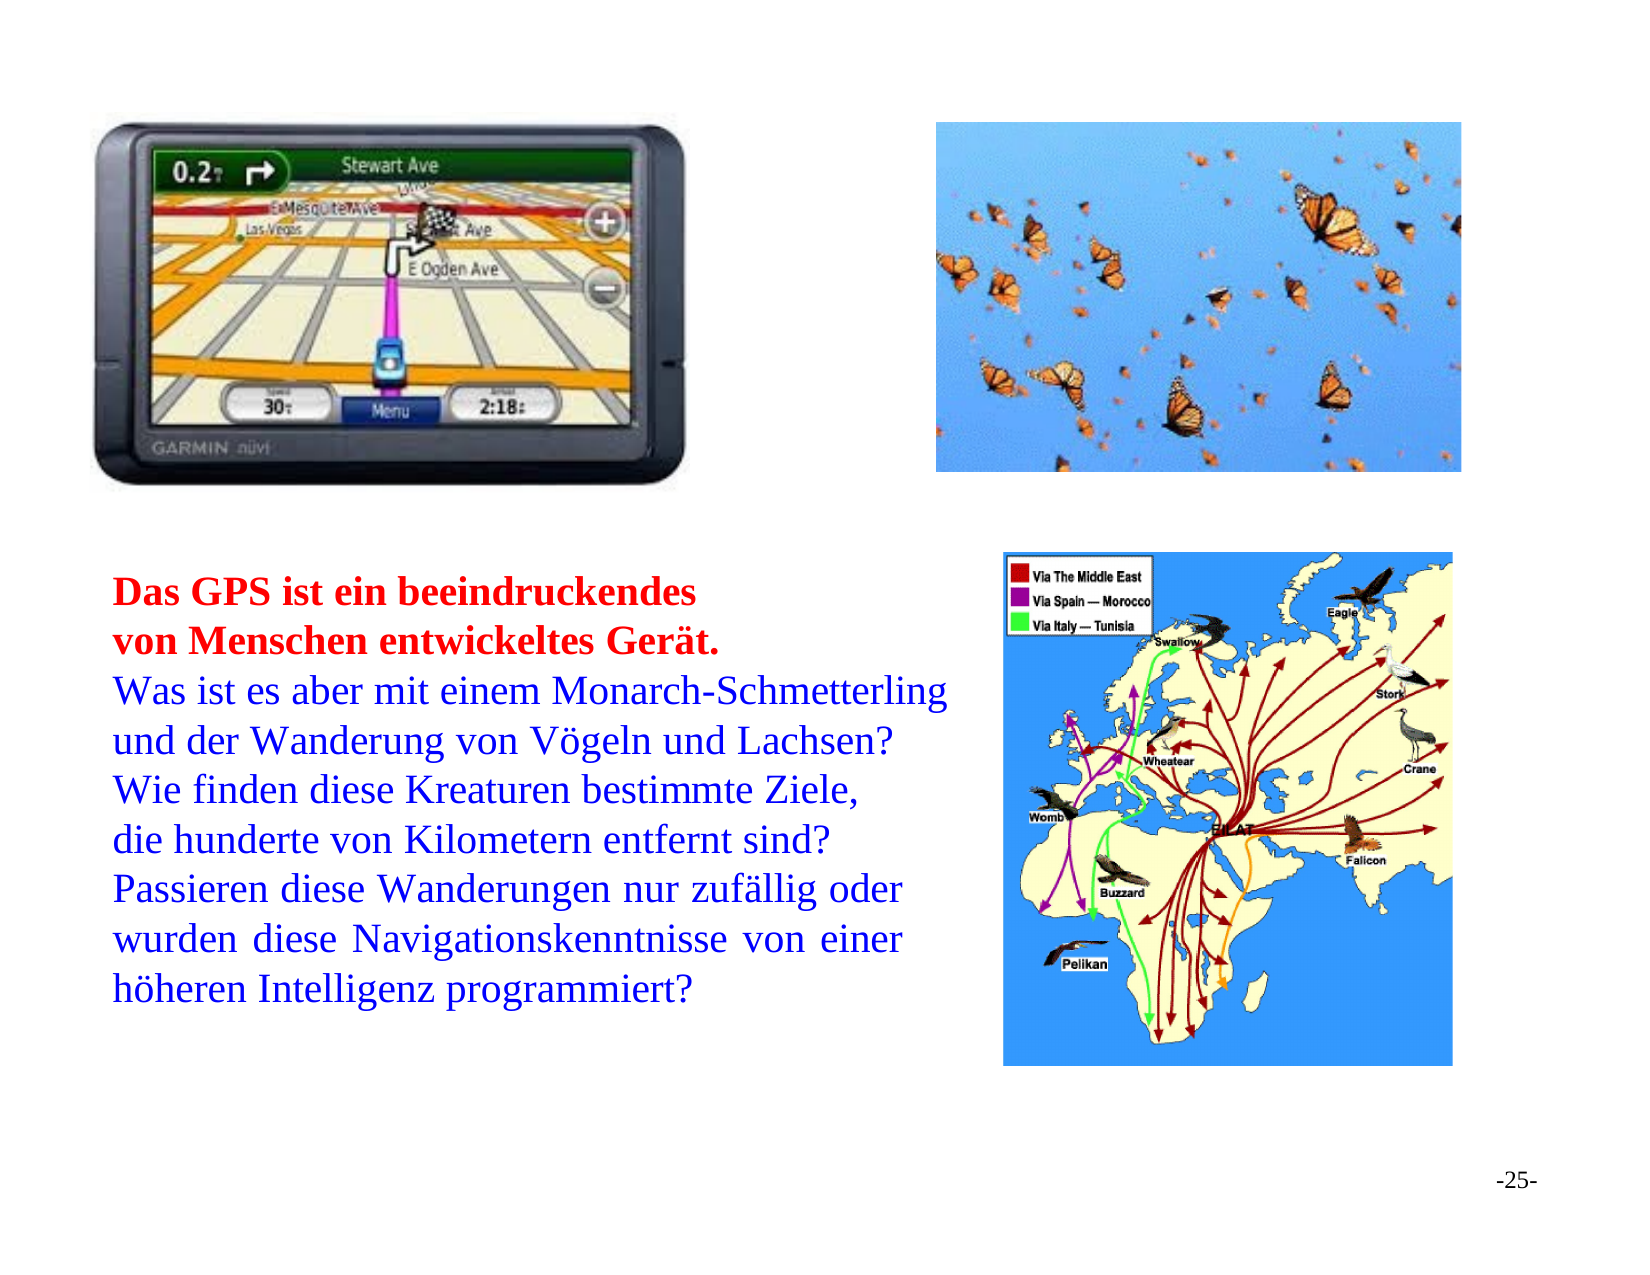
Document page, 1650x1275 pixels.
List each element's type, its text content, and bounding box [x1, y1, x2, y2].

text_box [1002, 552, 1453, 1066]
slide_number -25- [1493, 1163, 1540, 1275]
text_box [89, 112, 691, 503]
text_box [936, 122, 1462, 472]
text_box Das GPS ist ein beeindruckendes von Menschen entwickeltes Gerät. Was ist es aber mit einem Monarch-Schmetterling und der Wanderung von Vögeln und Lachsen? Wie finden diese Kreaturen bestimmte Ziele, die hunderte von Kilometern entfernt sind? Passieren diese Wanderungen nur zufällig oder wurden diese Navigationskenntnisse von einer höheren Intelligenz programmiert? [110, 564, 953, 1011]
